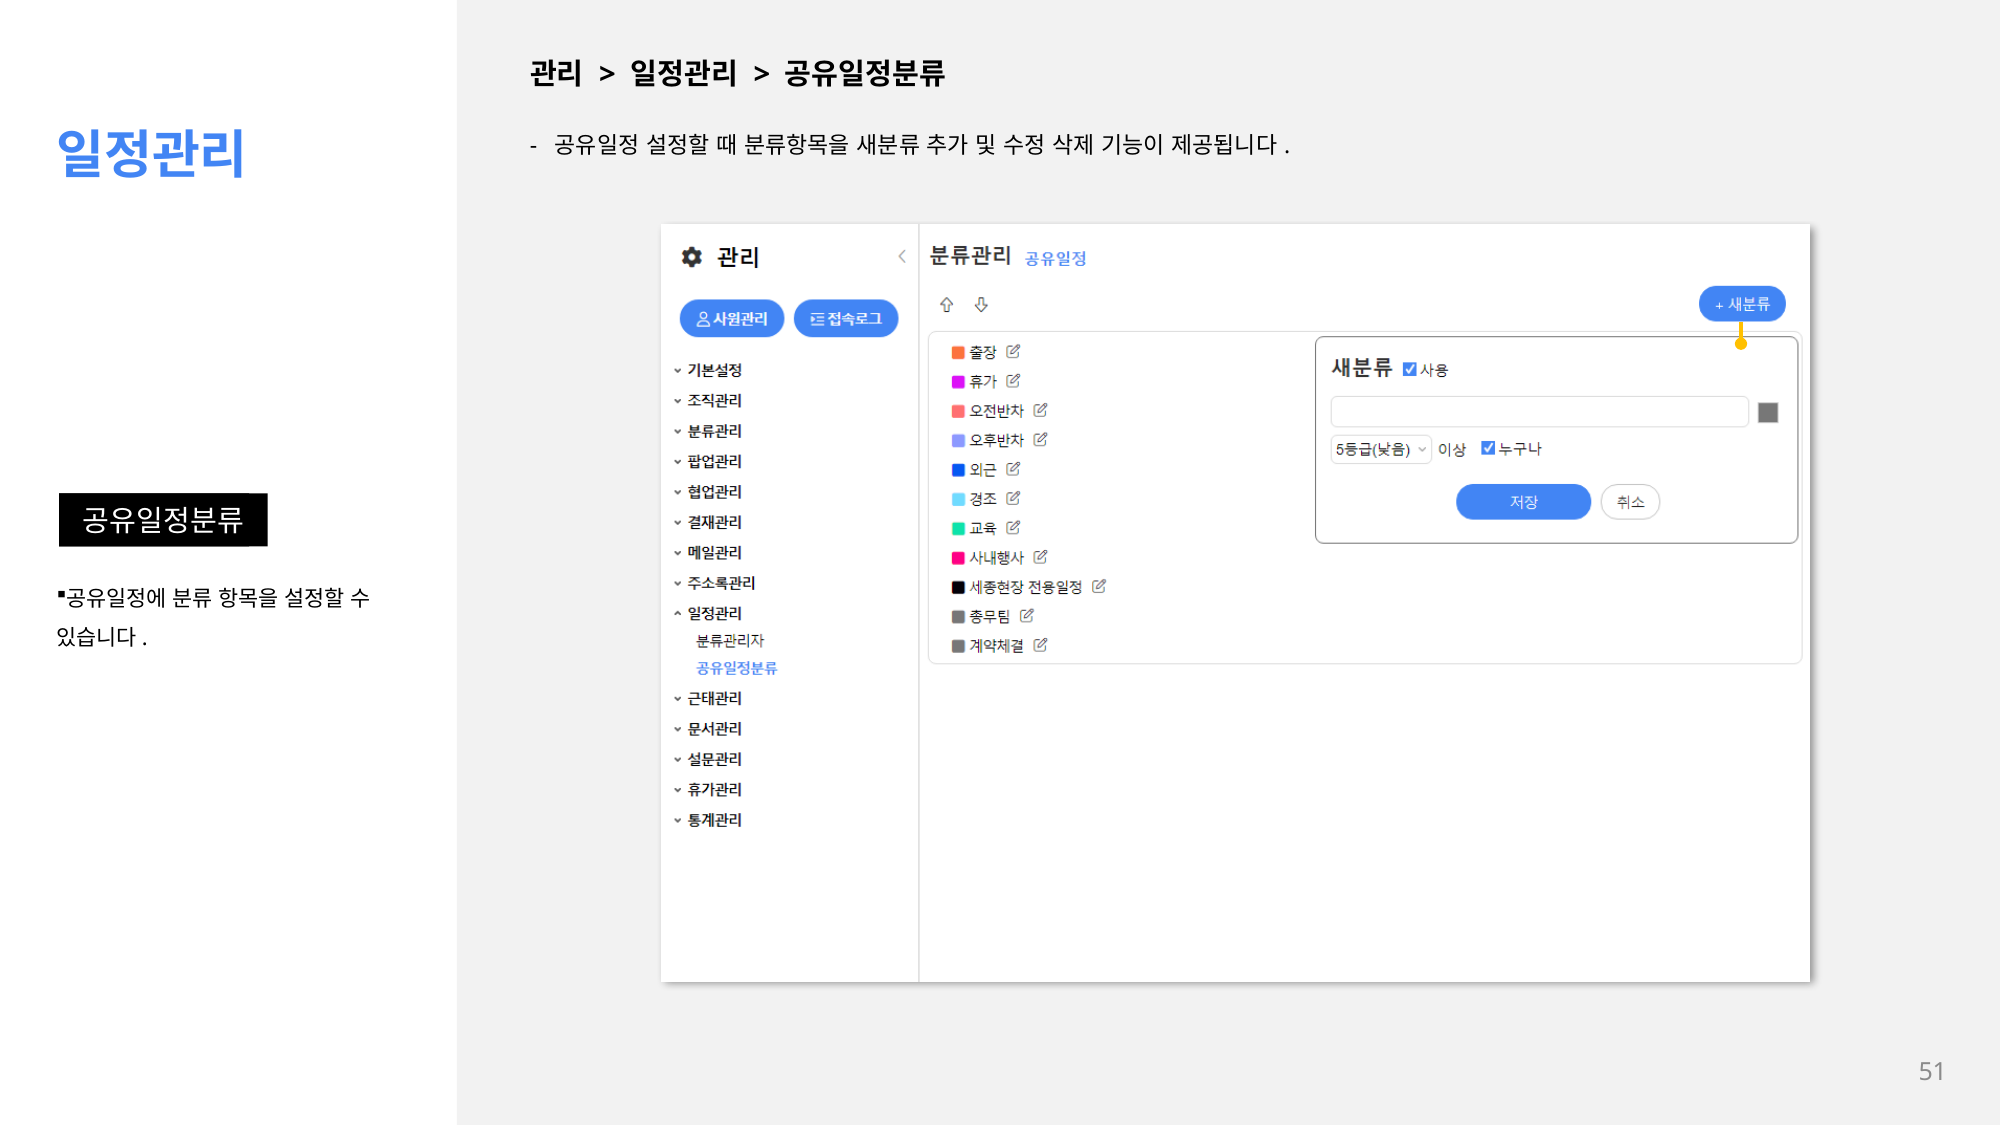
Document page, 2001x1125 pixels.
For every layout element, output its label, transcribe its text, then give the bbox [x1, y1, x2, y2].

text_box 공유일정분류 [58, 492, 269, 548]
text_box 관리 > 일정관리 > 공유일정분류 [515, 30, 1206, 98]
picture [661, 224, 1810, 982]
text_box 공유일정에 분류 항목을 설정할 수 있습니다. [41, 563, 457, 657]
text_box - 공유일정 설정할 때 분류항목을 새분류 추가 및 수정 삭제 기능이 제공됩니다. [515, 109, 1902, 166]
text_box 일정관리 [41, 114, 410, 192]
